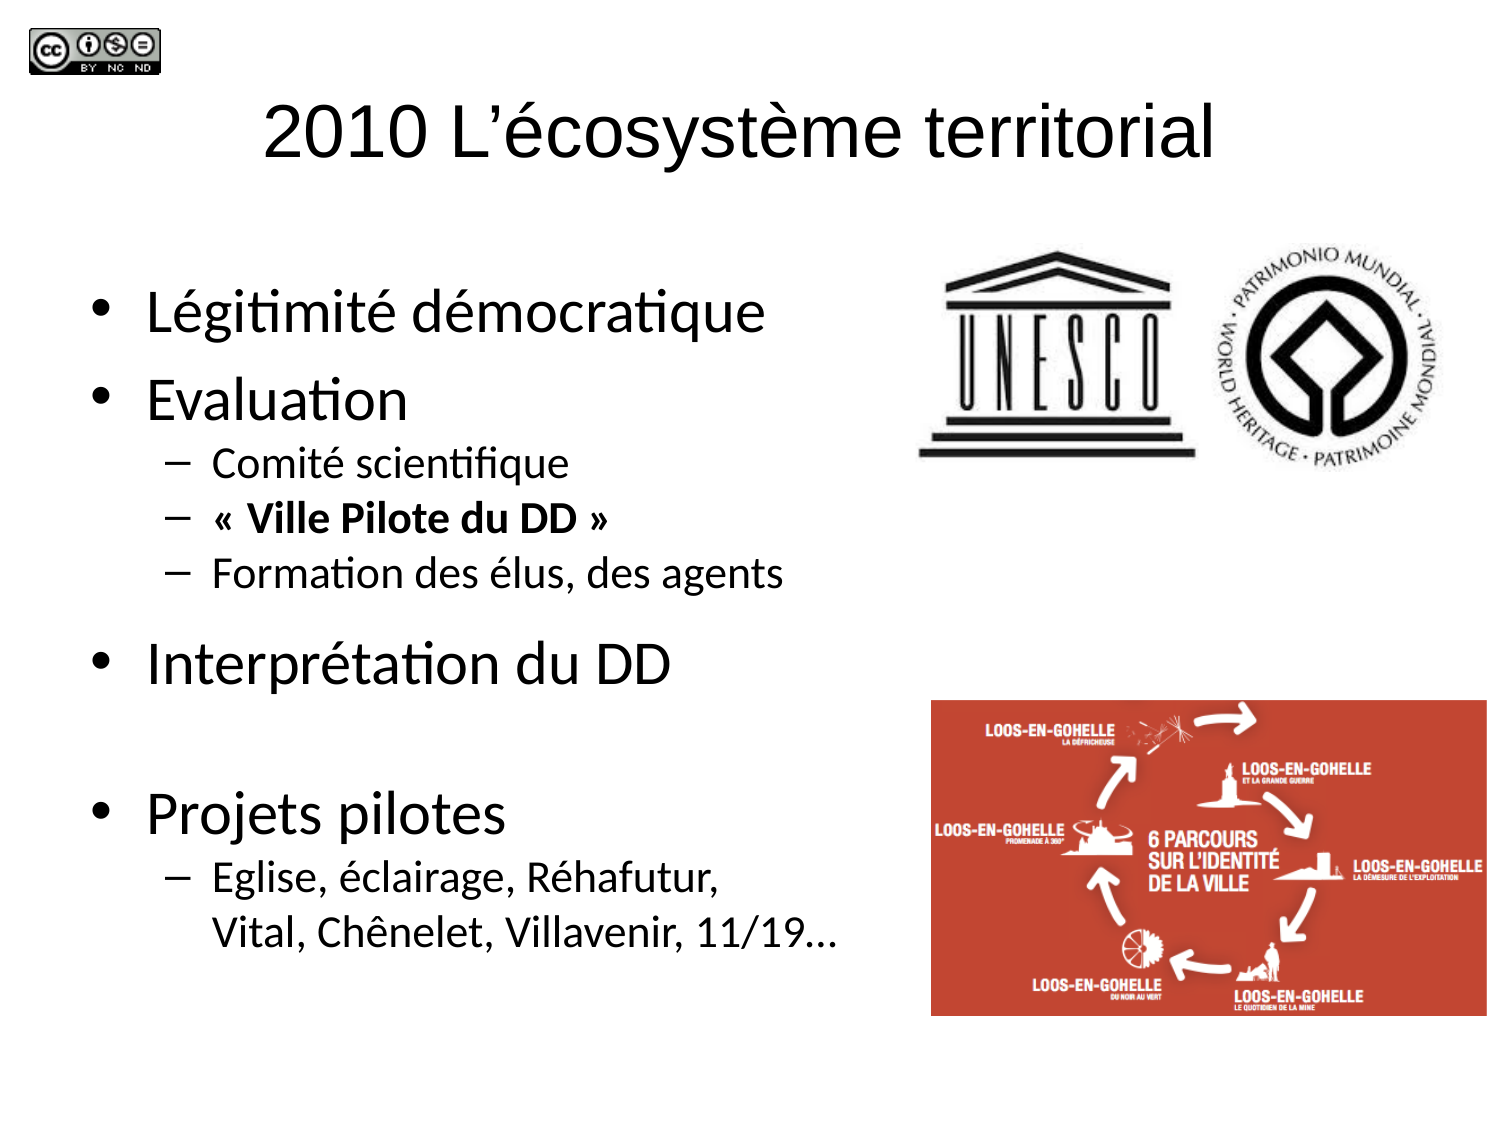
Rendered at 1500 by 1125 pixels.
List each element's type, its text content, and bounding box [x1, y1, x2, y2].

picture [903, 243, 1474, 472]
picture [28, 28, 161, 76]
text_box 2010 L’écosystème territorial [74, 75, 1425, 263]
list Légitimité démocratique Evaluation Comité scientifique « Ville Pilote du DD » Formation des élus, des agents Interprétation du DD Projets pilotes Eglise, éclairage, Réhafutur, Vital, Chênelet, Villavenir, 11/19… [75, 263, 1425, 1044]
picture [931, 699, 1488, 1017]
